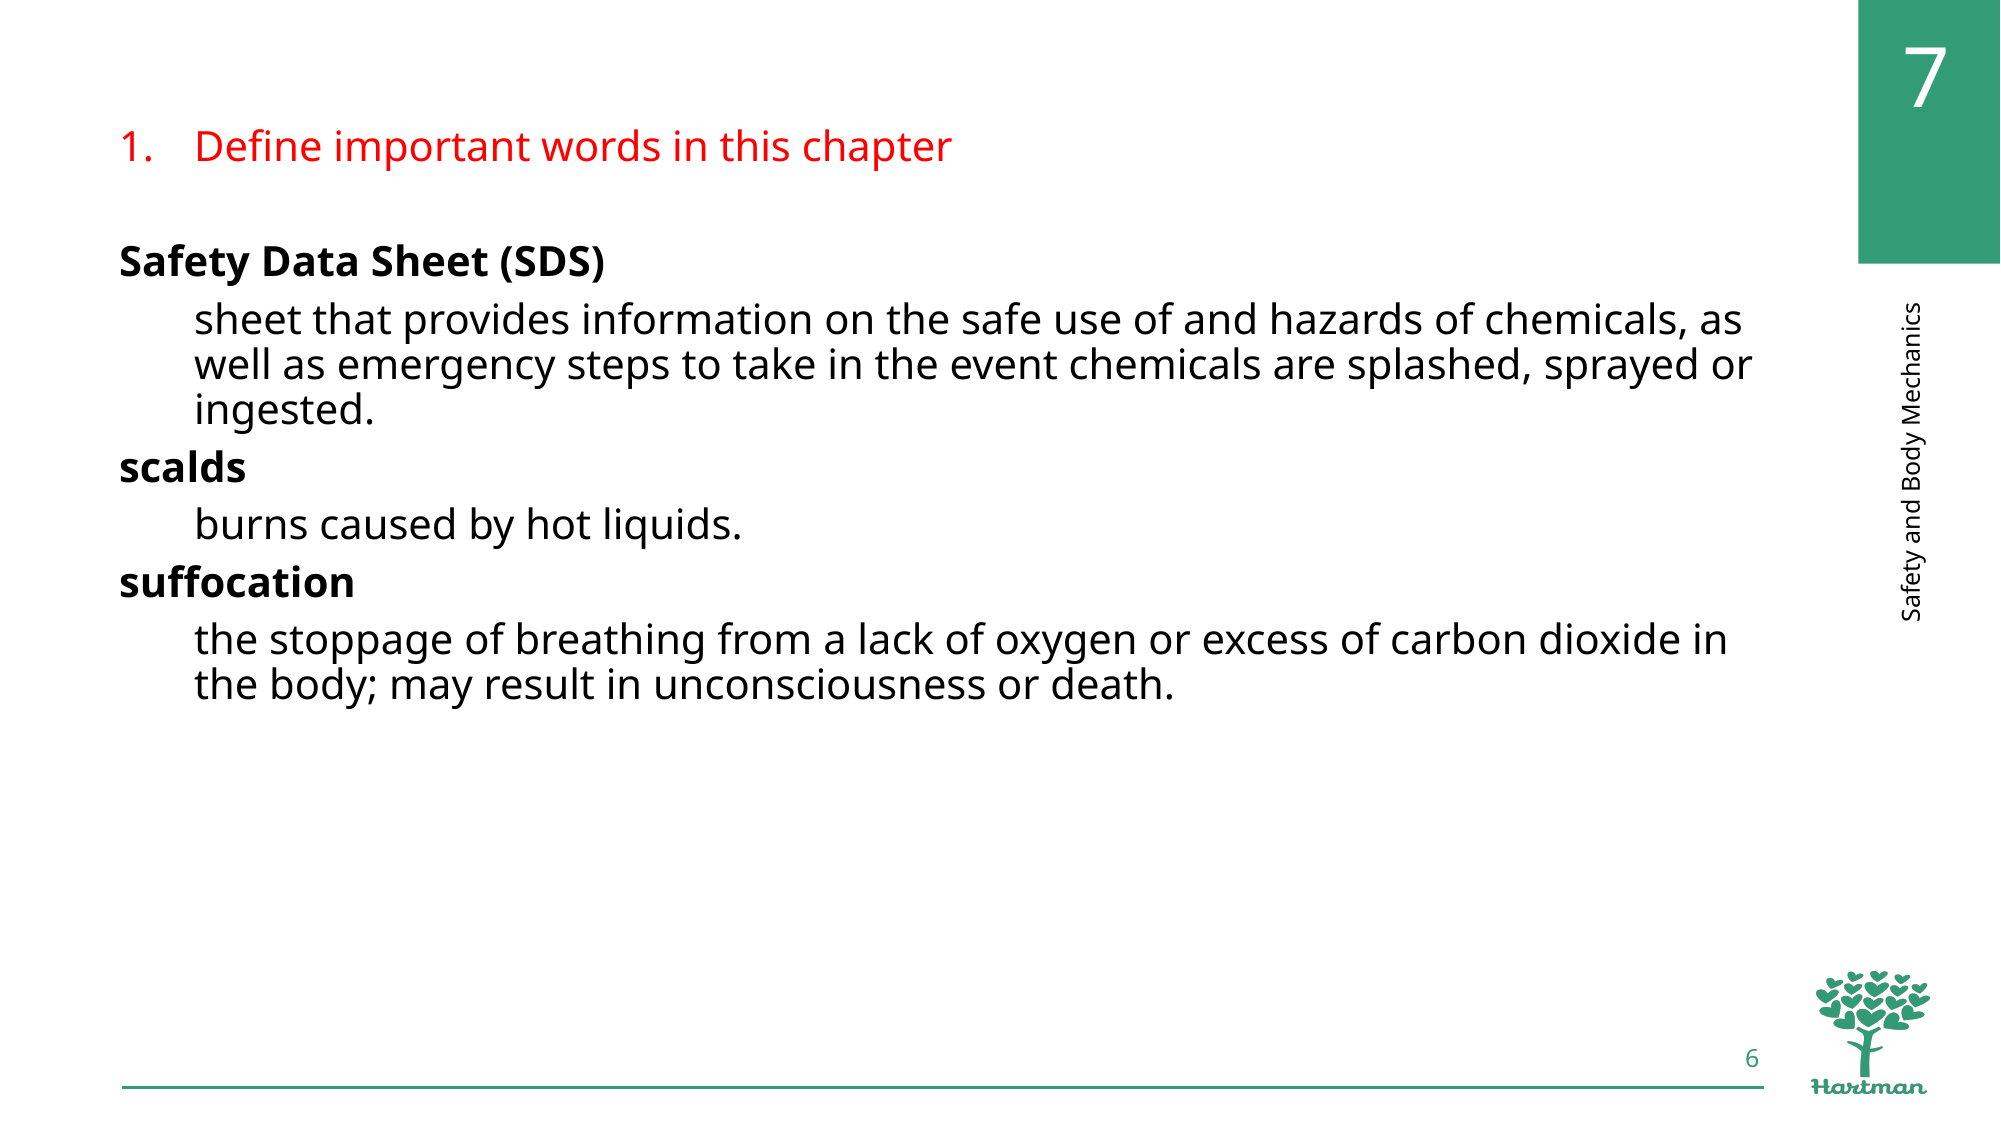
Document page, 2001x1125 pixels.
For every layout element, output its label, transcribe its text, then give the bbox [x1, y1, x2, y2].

slide_number 6 [1561, 1030, 1775, 1090]
list Define important words in this chapter Safety Data Sheet (SDS) sheet that provides information on the safe use of and hazards of chemicals, as well as emergency steps to take in the event chemicals are splashed, sprayed or ingested. scalds burns caused by hot liquids. suffocation the stoppage of breathing from a lack of oxygen or excess of carbon dioxide in the body; may result in unconsciousness or death. [104, 118, 1784, 1014]
picture [1811, 971, 1930, 1094]
